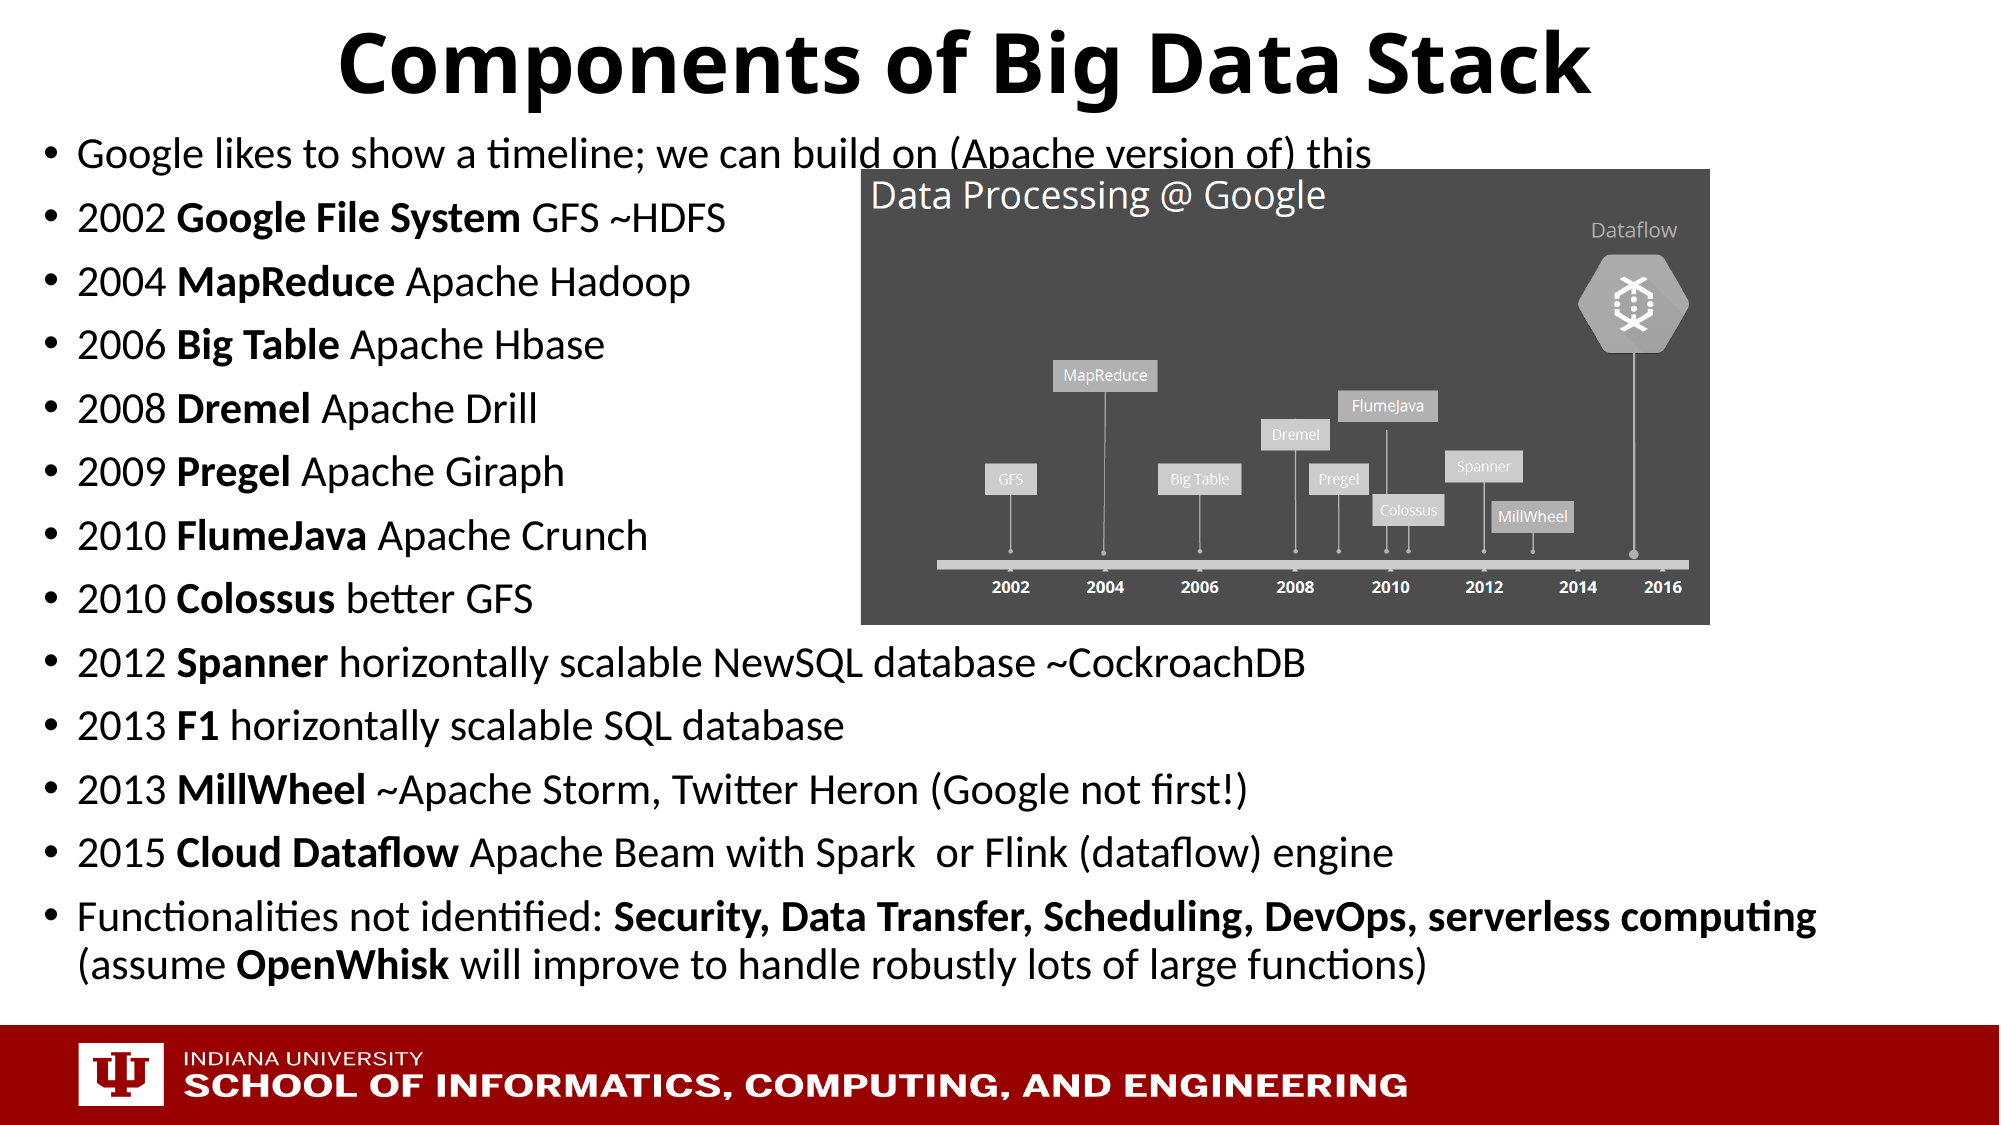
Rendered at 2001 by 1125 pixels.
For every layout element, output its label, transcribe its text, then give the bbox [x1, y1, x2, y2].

list Google likes to show a timeline; we can build on (Apache version of) this 2002 Google File System GFS ~HDFS 2004 MapReduce Apache Hadoop 2006 Big Table Apache Hbase 2008 Dremel Apache Drill 2009 Pregel Apache Giraph 2010 FlumeJava Apache Crunch 2010 Colossus better GFS 2012 Spanner horizontally scalable NewSQL database ~CockroachDB 2013 F1 horizontally scalable SQL database 2013 MillWheel ~Apache Storm, Twitter Heron (Google not first!) 2015 Cloud Dataflow Apache Beam with Spark or Flink (dataflow) engine Functionalities not identified: Security, Data Transfer, Scheduling, DevOps, serverless computing (assume OpenWhisk will improve to handle robustly lots of large functions) [28, 123, 1941, 997]
picture [0, 1025, 1999, 1125]
title Components of Big Data Stack [101, 10, 1827, 124]
picture [860, 168, 1710, 625]
